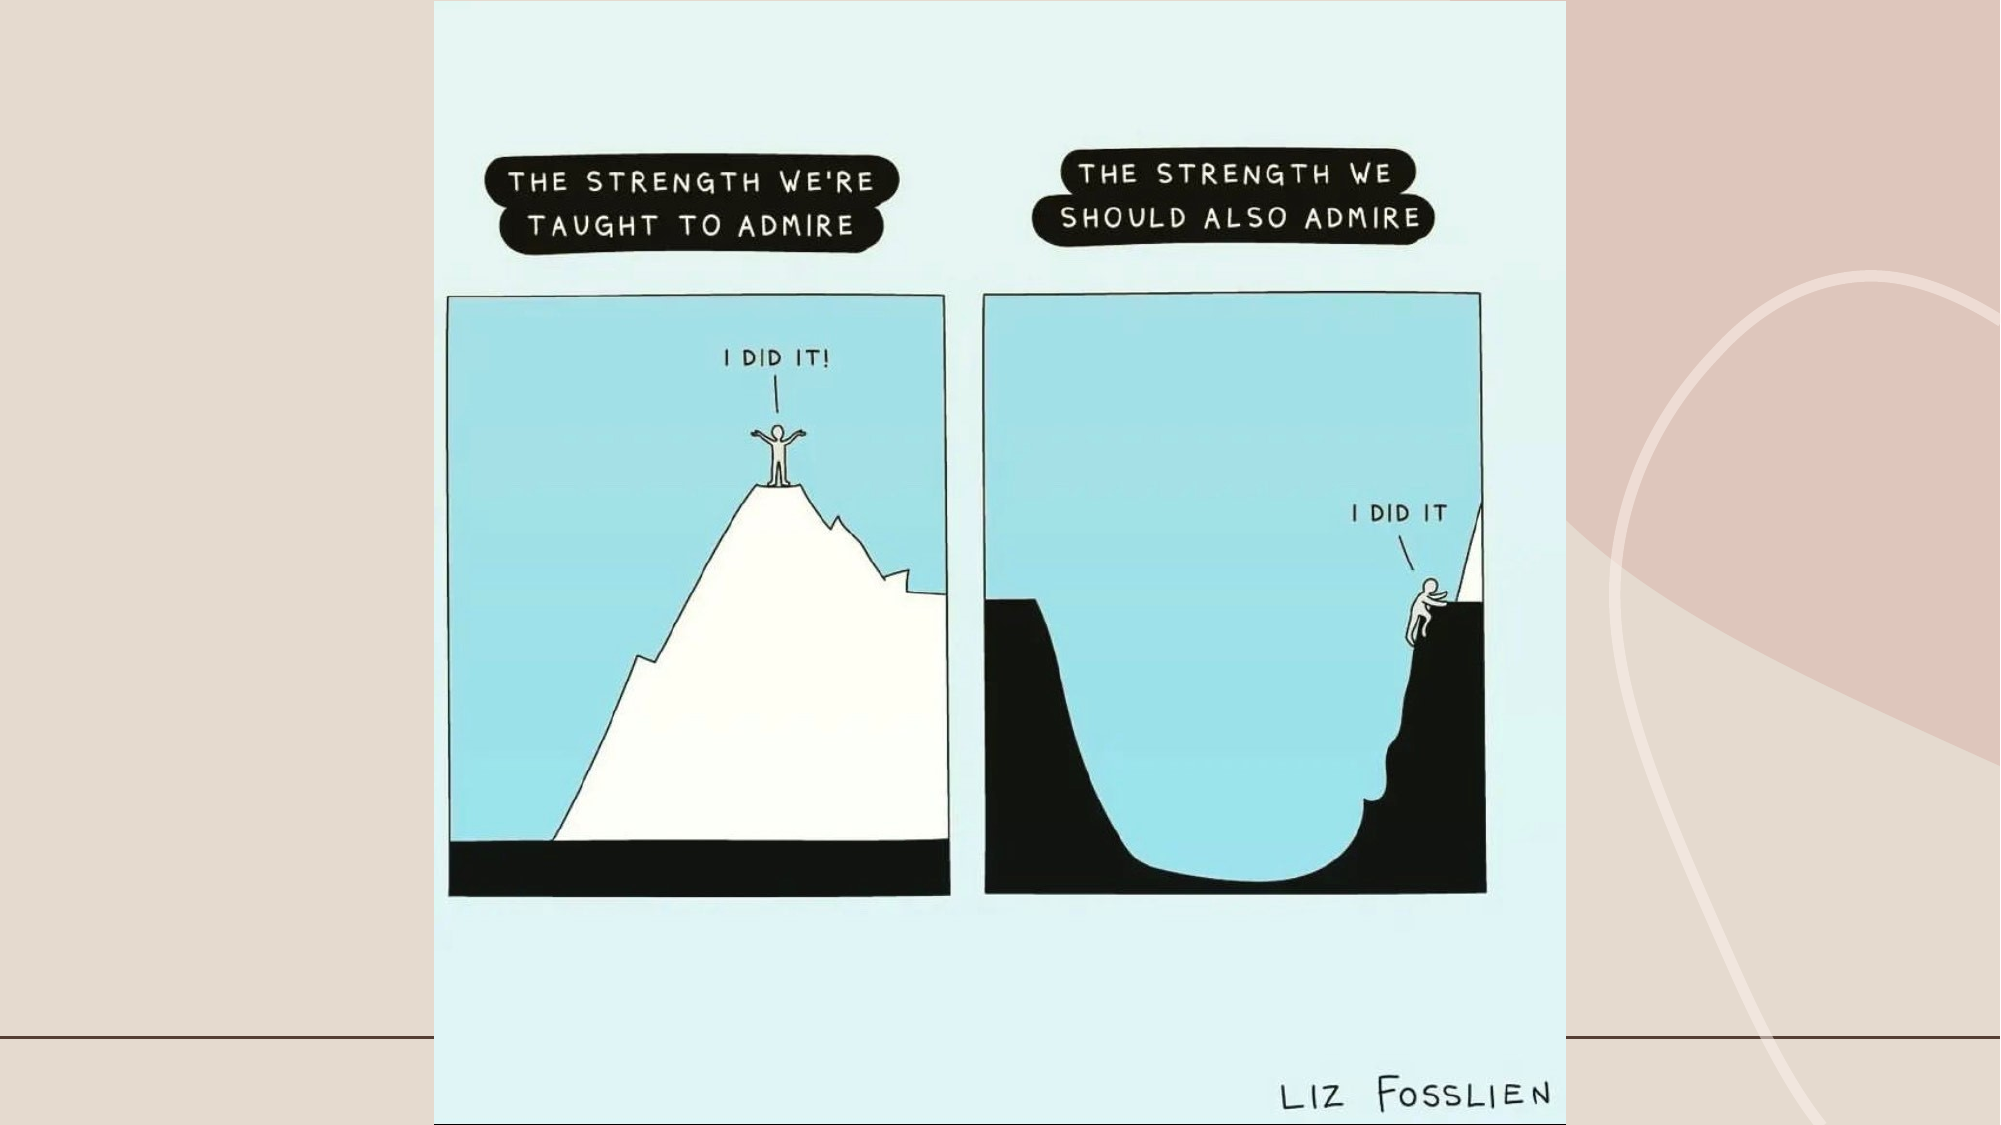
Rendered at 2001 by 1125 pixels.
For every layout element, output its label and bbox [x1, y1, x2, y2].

picture [434, 1, 1566, 1125]
